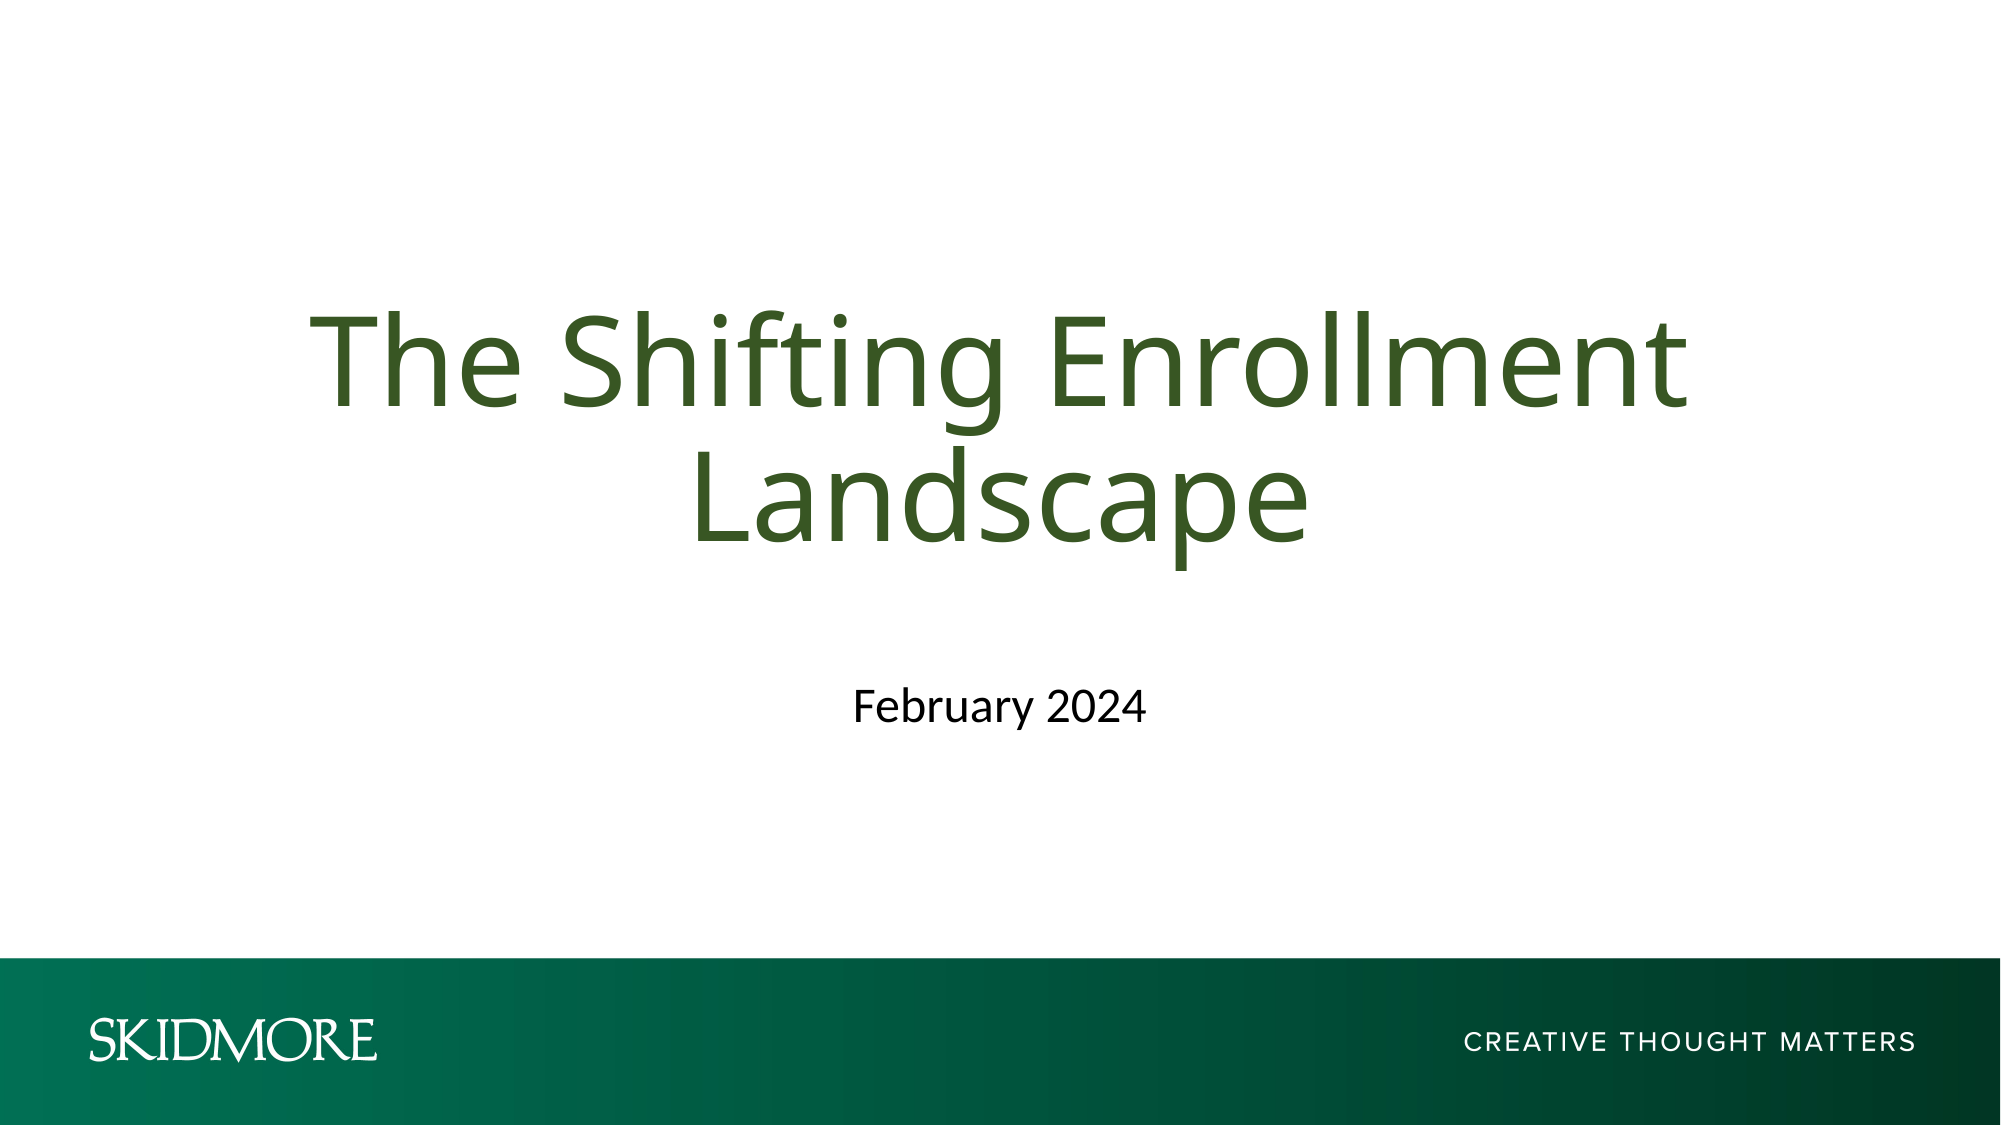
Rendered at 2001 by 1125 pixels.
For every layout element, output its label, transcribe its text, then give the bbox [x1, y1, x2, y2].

subtitle February 2024 [249, 590, 1750, 863]
title The Shifting Enrollment Landscape [249, 184, 1750, 576]
picture [0, 0, 2001, 1125]
